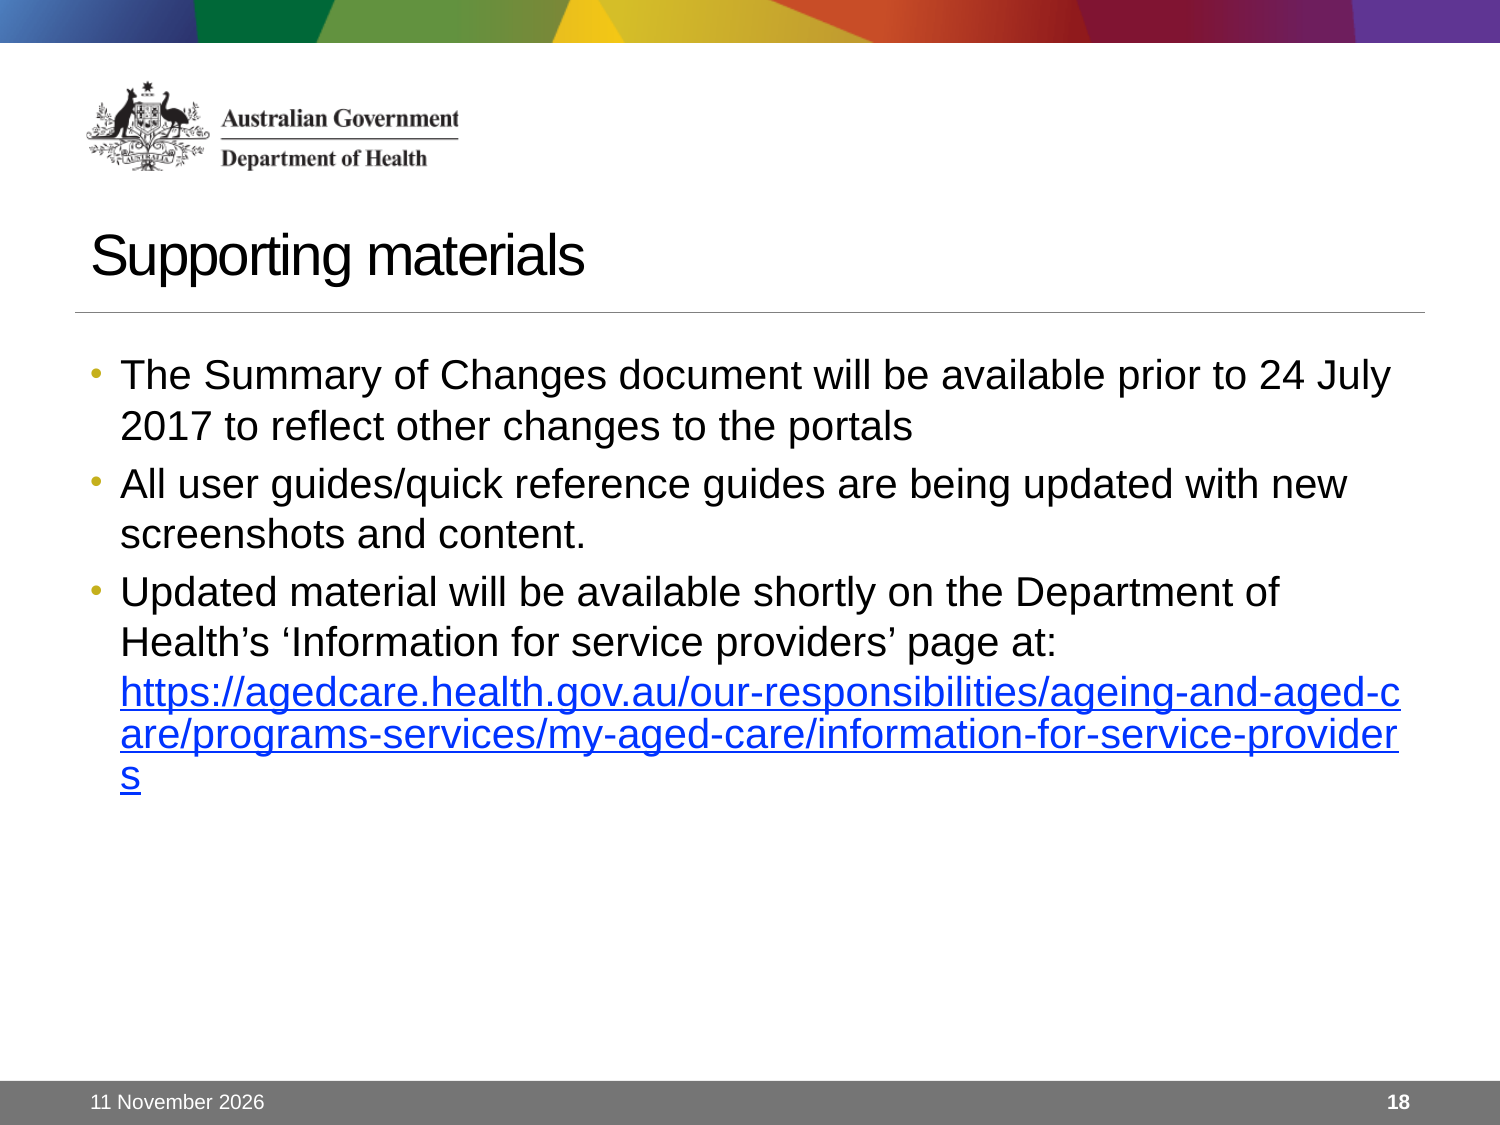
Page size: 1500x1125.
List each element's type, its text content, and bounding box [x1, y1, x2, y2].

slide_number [75, 1079, 550, 1122]
list The Summary of Changes document will be available prior to 24 July 2017 to reflect other changes to the portals All user guides/quick reference guides are being updated with new screenshots and content. Updated material will be available shortly on the Department of Health’s ‘Information for service providers’ page at: https://agedcare.health.gov.au/our-responsibilities/ageing-and-aged-care/programs-services/my-aged-care/information-for-service-providers [75, 340, 1425, 1005]
slide_number 17 [1250, 1079, 1425, 1122]
picture [0, 0, 1500, 43]
title Supporting materials [75, 132, 1425, 295]
footer [562, 1079, 1238, 1122]
